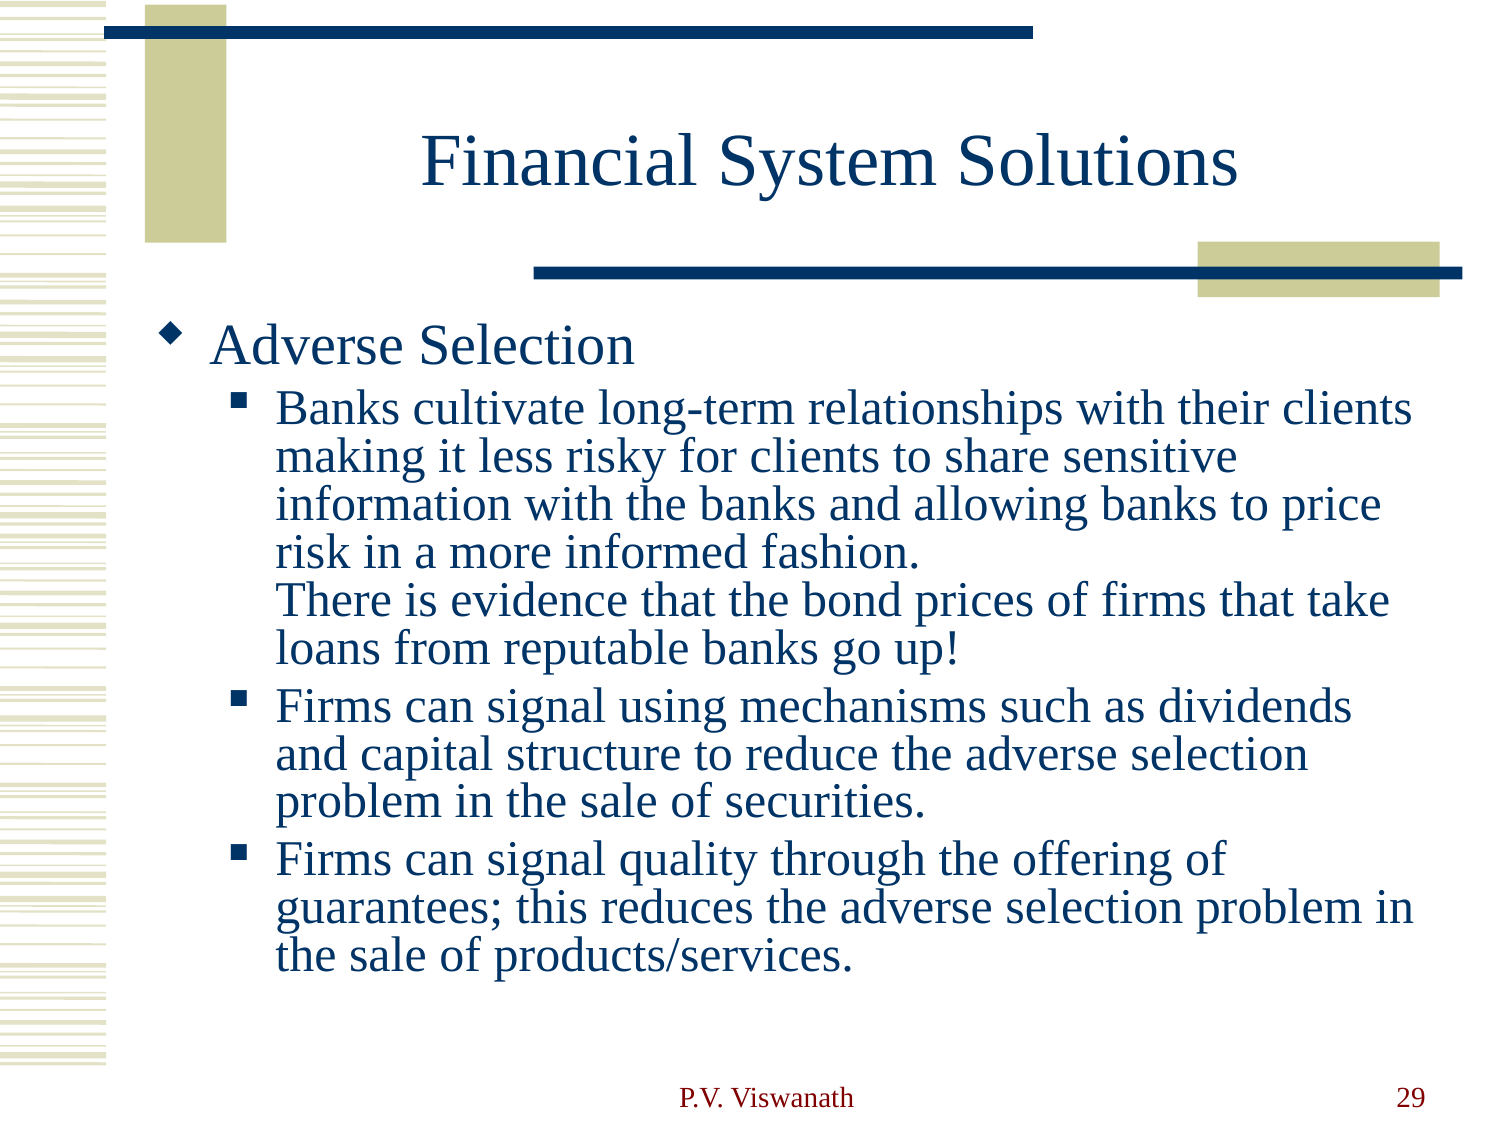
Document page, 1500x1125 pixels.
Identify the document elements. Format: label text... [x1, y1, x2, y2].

list Adverse Selection Banks cultivate long-term relationships with their clients making it less risky for clients to share sensitive information with the banks and allowing banks to price risk in a more informed fashion. There is evidence that the bond prices of firms that take loans from reputable banks go up! Firms can signal using mechanisms such as dividends and capital structure to reduce the adverse selection problem in the sale of securities. Firms can signal quality through the offering of guarantees; this reduces the adverse selection problem in the sale of products/services. [138, 312, 1444, 862]
title Financial System Solutions [225, 99, 1436, 225]
slide_number 29 [1080, 1045, 1442, 1122]
footer P.V. Viswanath [513, 1045, 1021, 1122]
